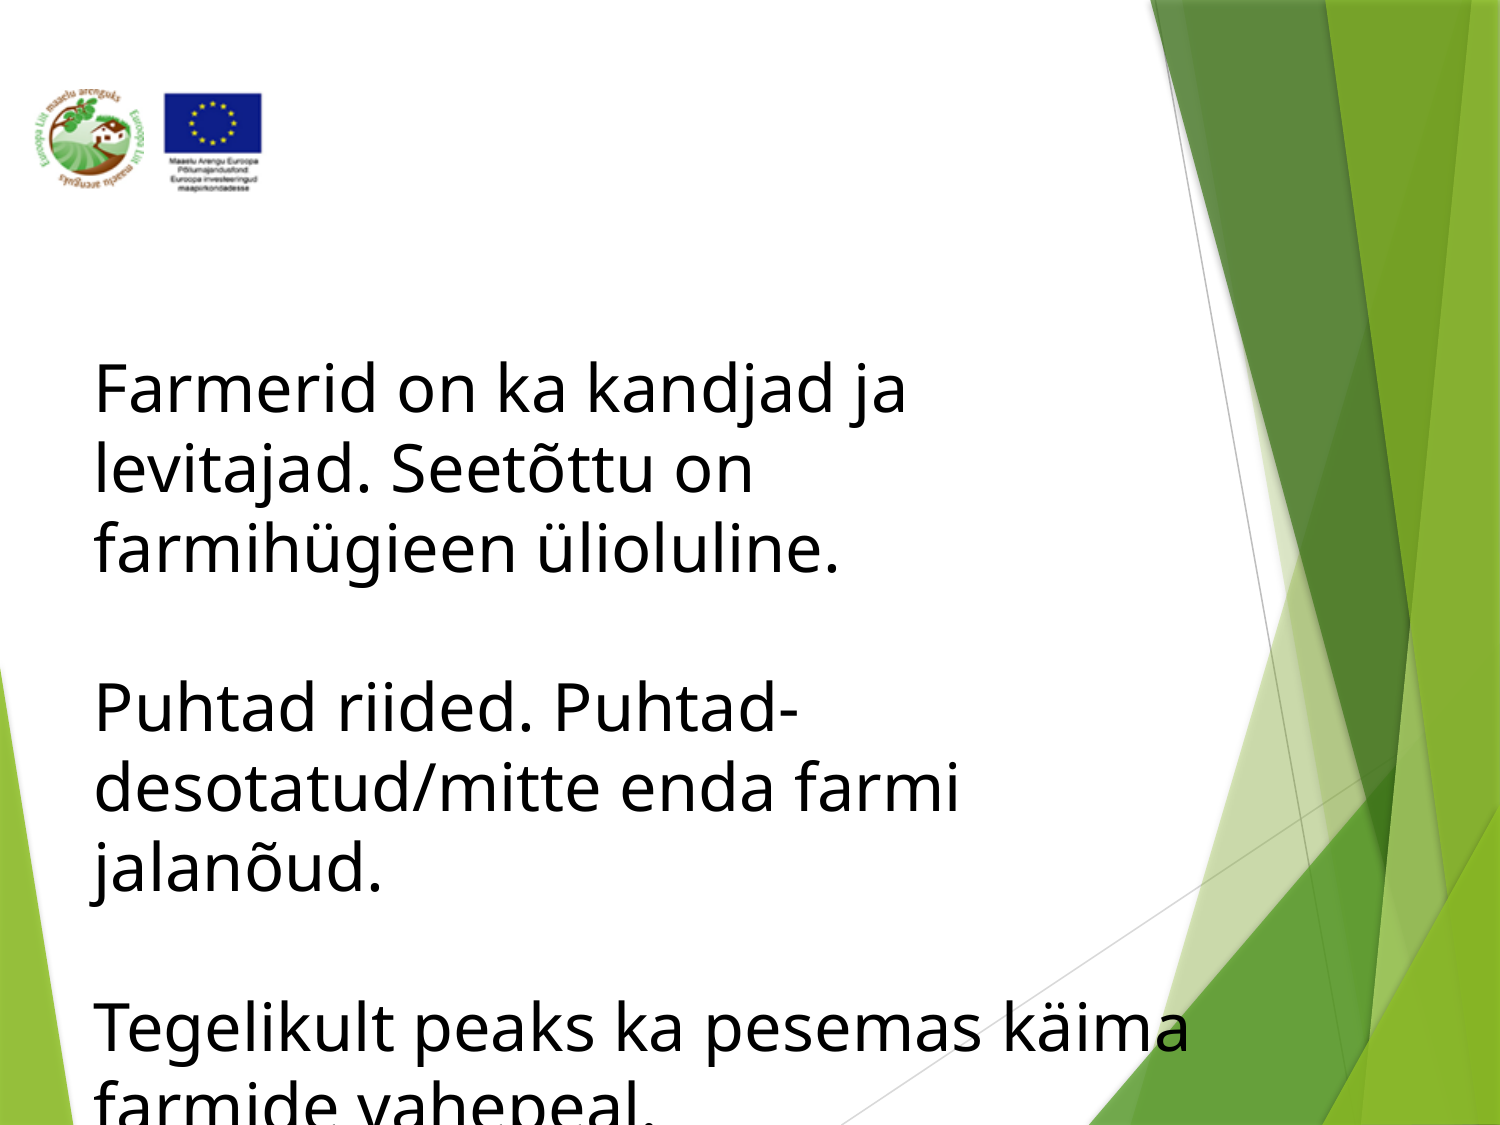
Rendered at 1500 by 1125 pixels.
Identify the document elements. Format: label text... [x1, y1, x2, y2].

picture [28, 89, 144, 196]
picture [158, 89, 268, 196]
text_box Farmerid on ka kandjad ja levitajad. Seetõttu on farmihügieen ülioluline. Puhtad riided. Puhtad-desotatud/mitte enda farmi jalanõud. Tegelikult peaks ka pesemas käima farmide vahepeal. [86, 338, 1204, 1125]
